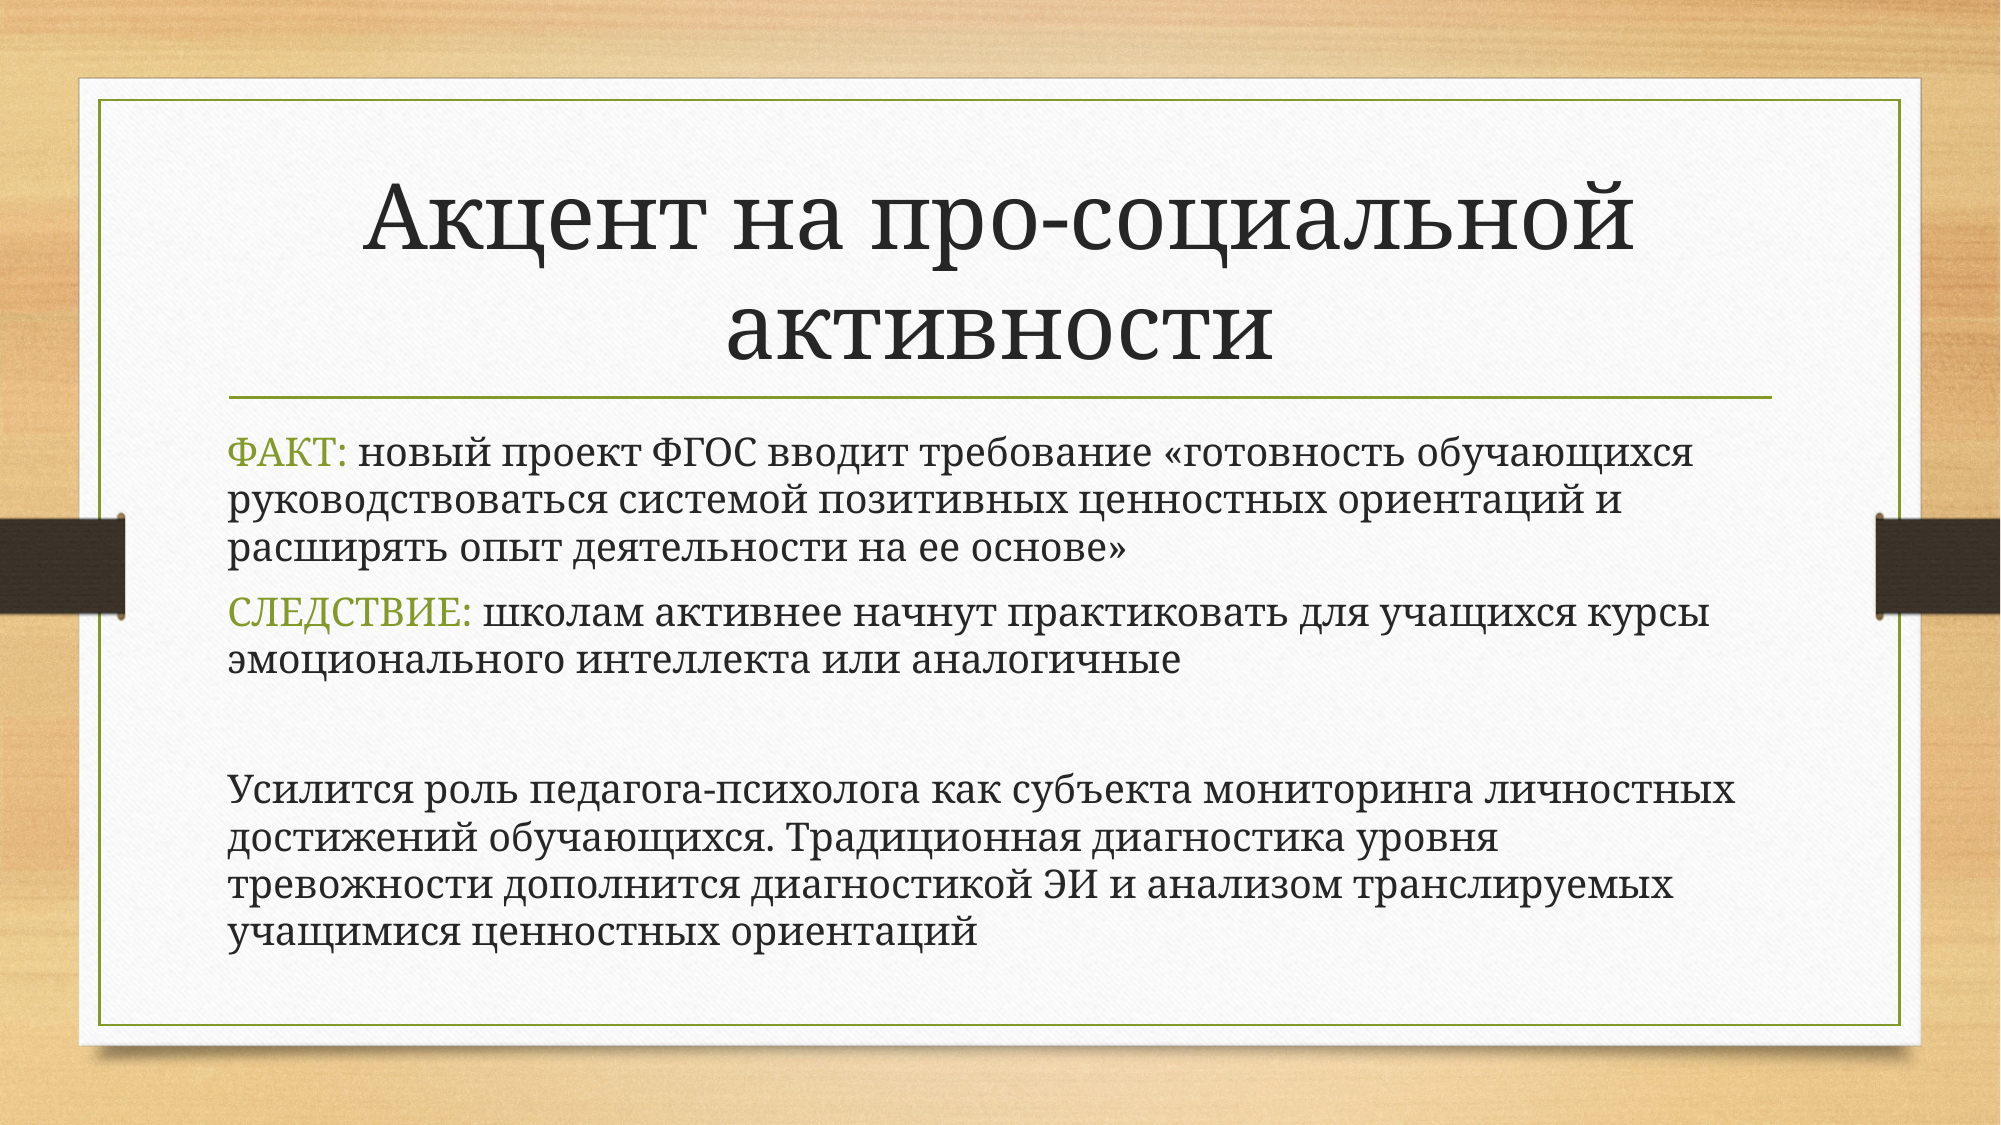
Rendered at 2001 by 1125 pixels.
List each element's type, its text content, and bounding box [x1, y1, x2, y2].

title Акцент на про-социальной активности [212, 161, 1788, 375]
picture [0, 0, 2001, 1125]
list ФАКТ: новый проект ФГОС вводит требование «готовность обучающихся руководствоваться системой позитивных ценностных ориентаций и расширять опыт деятельности на ее основе» СЛЕДСТВИЕ: школам активнее начнут практиковать для учащихся курсы эмоционального интеллекта или аналогичные Усилится роль педагога-психолога как субъекта мониторинга личностных достижений обучающихся. Традиционная диагностика уровня тревожности дополнится диагностикой ЭИ и анализом транслируемых учащимися ценностных ориентаций [212, 419, 1788, 964]
